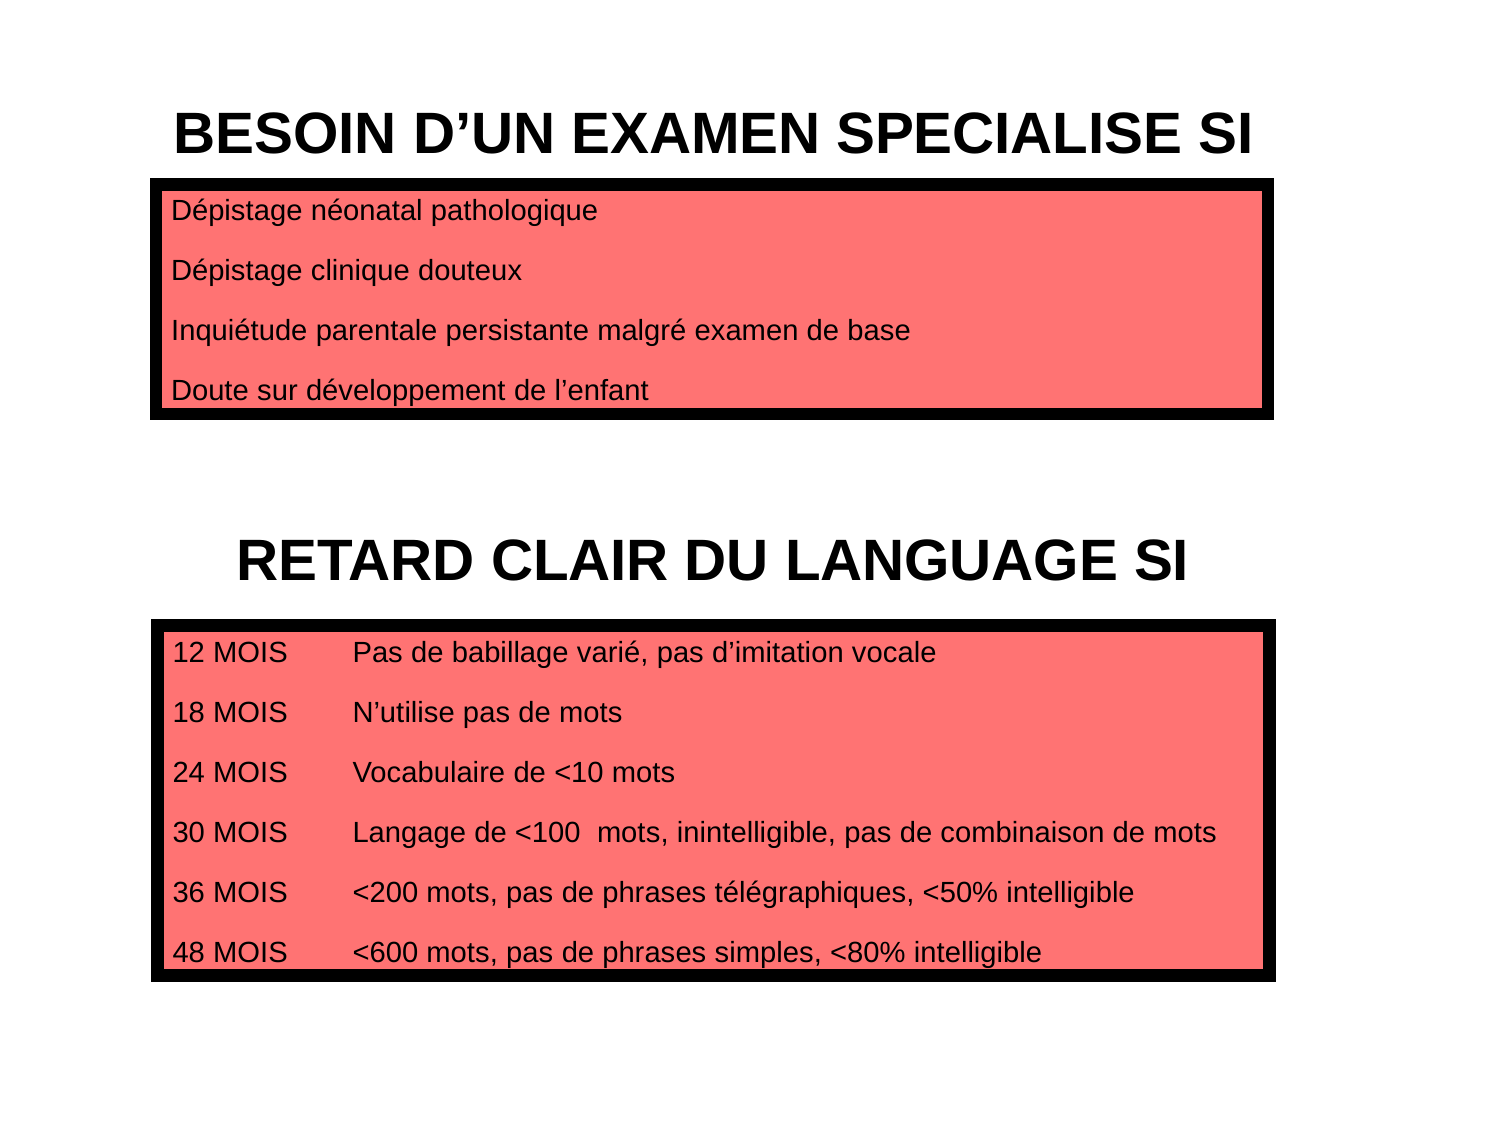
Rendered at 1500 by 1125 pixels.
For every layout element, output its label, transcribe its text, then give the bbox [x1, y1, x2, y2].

text_box 12 MOIS Pas de babillage varié, pas d’imitation vocale 18 MOIS N’utilise pas de mots 24 MOIS Vocabulaire de <10 mots 30 MOIS Langage de <100 mots, inintelligible, pas de combinaison de mots 36 MOIS <200 mots, pas de phrases télégraphiques, <50% intelligible 48 MOIS <600 mots, pas de phrases simples, <80% intelligible [157, 625, 1270, 976]
text_box RETARD CLAIR DU LANGUAGE SI [222, 515, 1205, 600]
text_box Dépistage néonatal pathologique Dépistage clinique douteux Inquiétude parentale persistante malgré examen de base Doute sur développement de l’enfant [156, 184, 1269, 414]
text_box BESOIN D’UN EXAMEN SPECIALISE SI [159, 87, 1269, 173]
